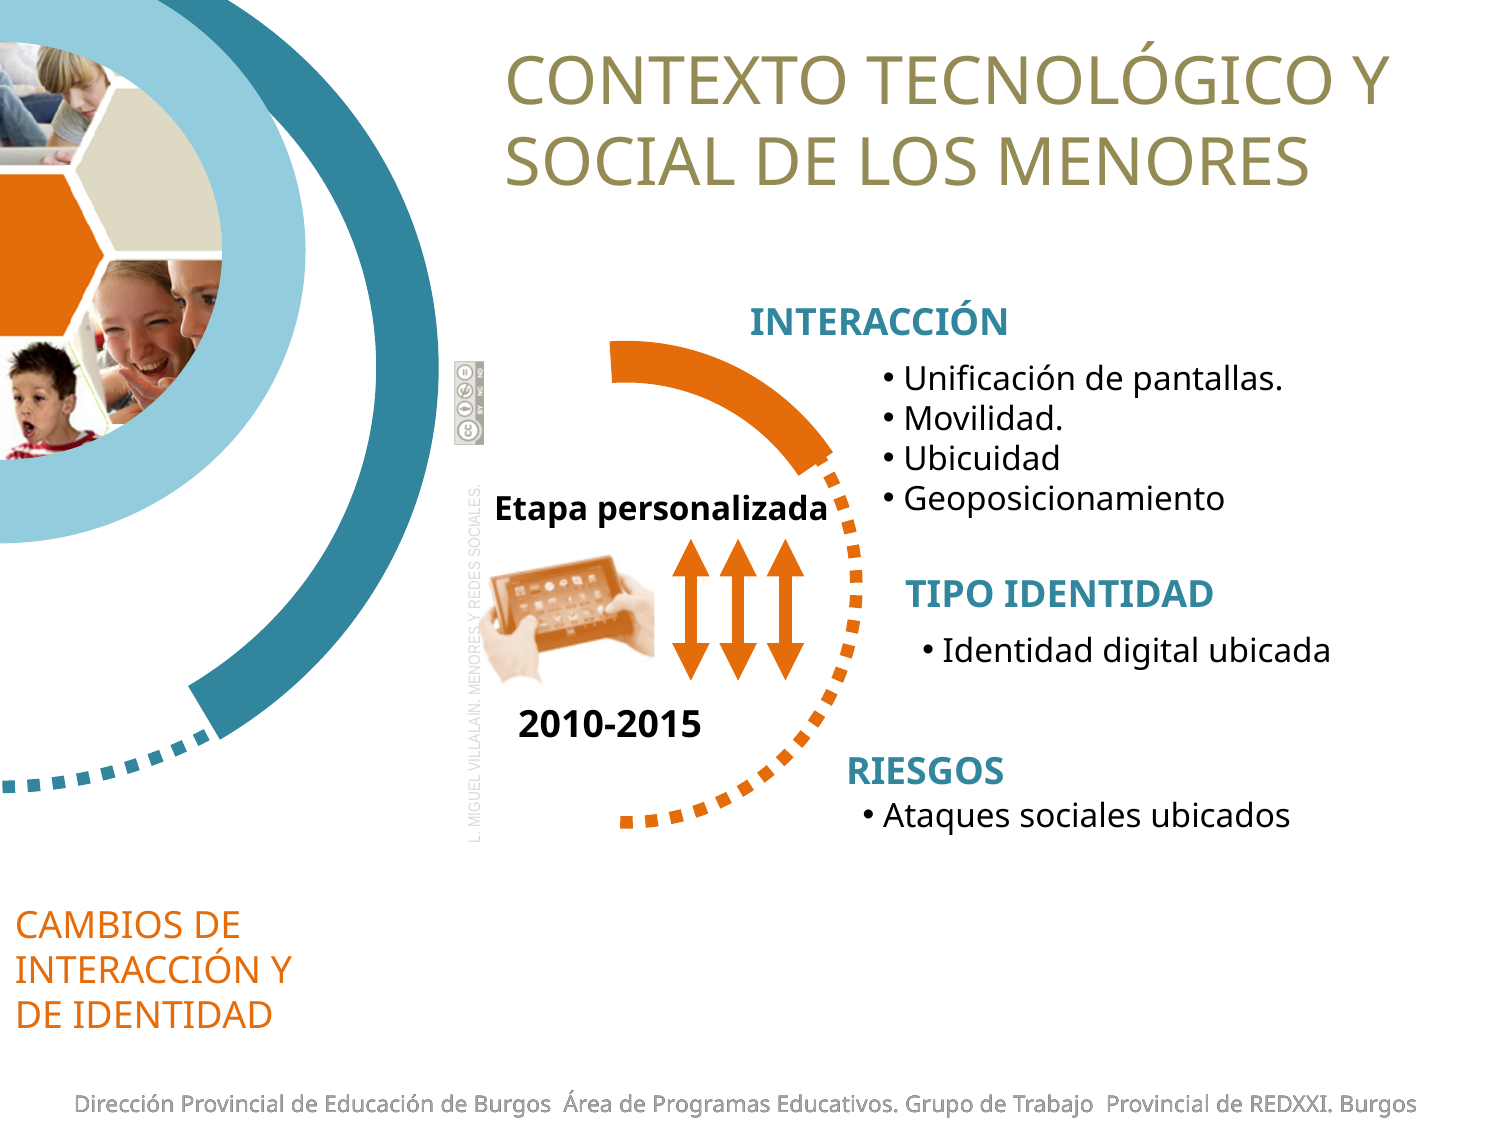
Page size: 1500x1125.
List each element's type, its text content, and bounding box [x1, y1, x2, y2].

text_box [395, 349, 857, 835]
text_box Identidad digital ubicada [907, 621, 1348, 677]
text_box [0, 784, 55, 788]
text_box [454, 361, 492, 859]
text_box Unificación de pantallas. Movilidad. Ubicuidad Geoposicionamiento [868, 349, 1500, 525]
text_box Ataques sociales ubicados [858, 786, 1307, 842]
text_box CAMBIOS DE INTERACCIÓN Y DE IDENTIDAD [0, 893, 337, 1043]
text_box TIPO IDENTIDAD [890, 562, 1230, 623]
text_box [0, 0, 444, 776]
text_box INTERACCIÓN [735, 290, 1025, 351]
text_box CONTEXTO TECNOLÓGICO Y SOCIAL DE LOS MENORES [490, 30, 1500, 206]
text_box RIESGOS [861, 739, 1020, 786]
